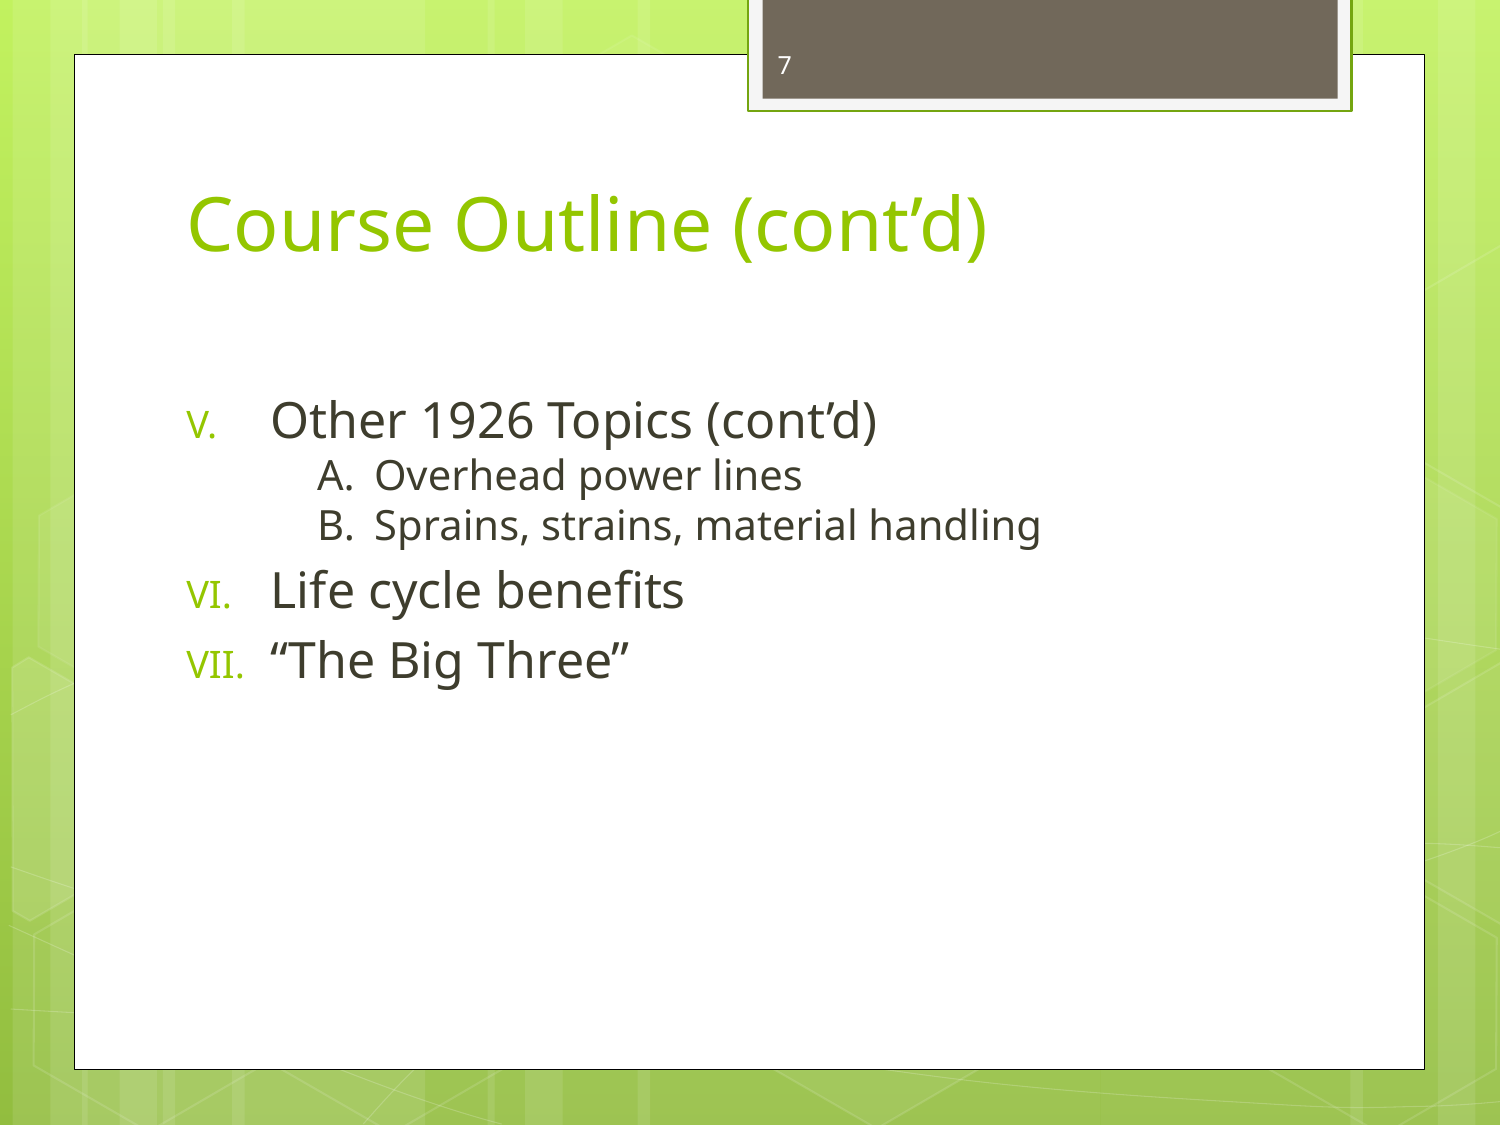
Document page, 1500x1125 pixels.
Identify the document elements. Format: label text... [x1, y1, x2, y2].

slide_number 7 [762, 36, 982, 97]
list Other 1926 Topics (cont’d) Overhead power lines Sprains, strains, material handling Life cycle benefits “The Big Three” [171, 381, 1283, 957]
title Course Outline (cont’d) [171, 168, 1324, 313]
